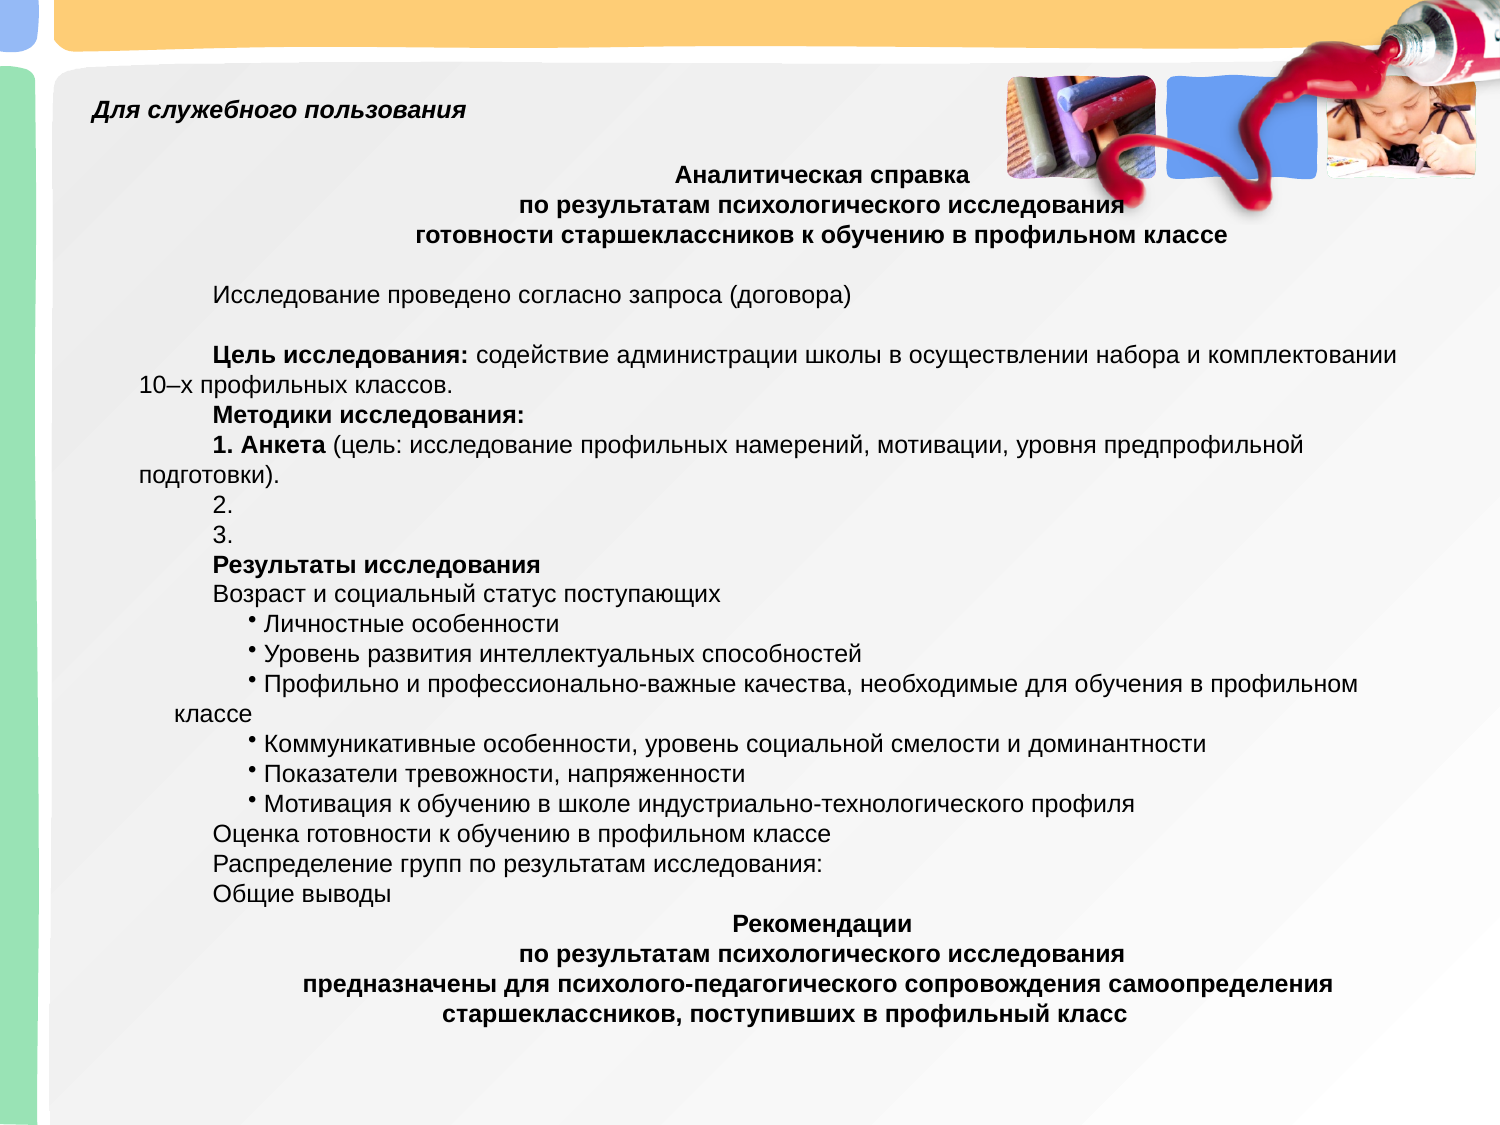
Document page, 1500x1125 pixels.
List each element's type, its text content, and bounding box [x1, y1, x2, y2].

picture [1006, 0, 1500, 225]
text_box Аналитическая справка по результатам психологического исследования готовности старшеклассников к обучению в профильном классе Исследование проведено согласно запроса (договора) Цель исследования: содействие администрации школы в осуществлении набора и комплектовании 10–х профильных классов. Методики исследования: 1. Анкета (цель: исследование профильных намерений, мотивации, уровня предпрофильной подготовки). 2. 3. Результаты исследования Возраст и социальный статус поступающих Личностные особенности Уровень развития интеллектуальных способностей Профильно и профессионально-важные качества, необходимые для обучения в профильном классе Коммуникативные особенности, уровень социальной смелости и доминантности Показатели тревожности, напряженности Мотивация к обучению в школе индустриально-технологического профиля Оценка готовности к обучению в профильном классе Распределение групп по результатам исследования: Общие выводы Рекомендации по результатам психологического исследования предназначены для психолого-педагогического сопровождения самоопределения старшеклассников, поступивших в профильный класс [123, 151, 1447, 1057]
text_box Для служебного пользования [77, 86, 482, 131]
